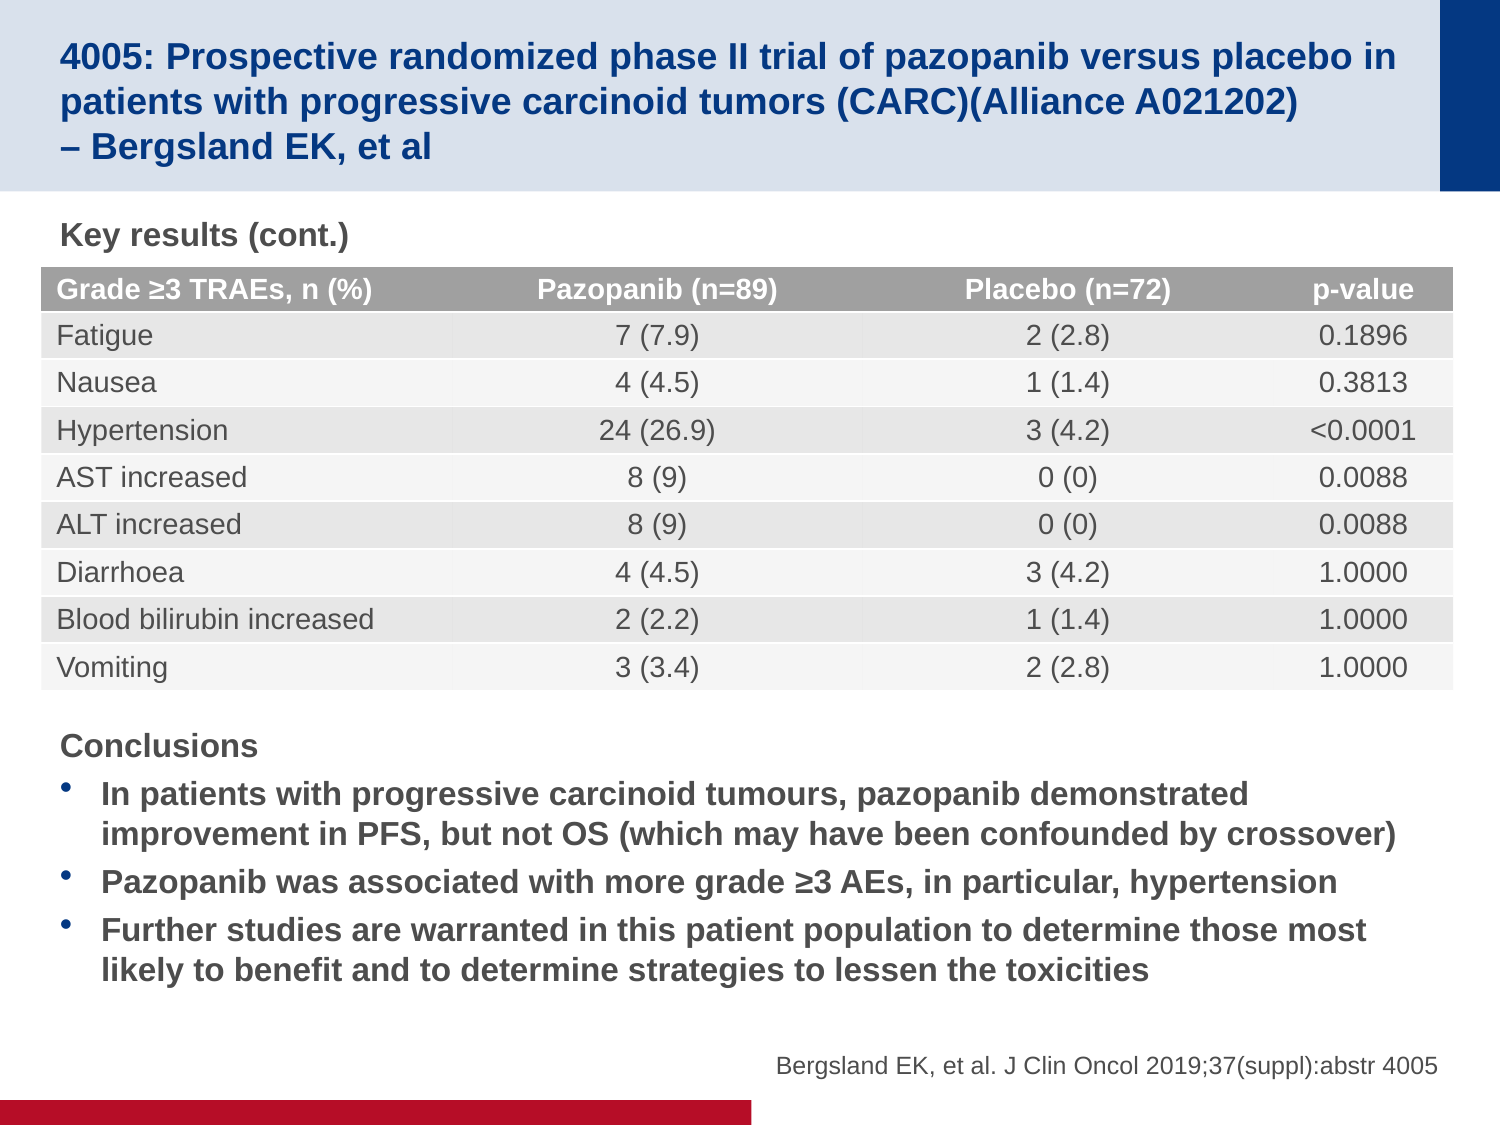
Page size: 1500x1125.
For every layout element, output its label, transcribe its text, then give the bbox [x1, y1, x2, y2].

table_cell 3 (3.4) [452, 644, 863, 690]
table_cell 0 (0) [863, 455, 1274, 500]
table_cell Hypertension [41, 407, 452, 453]
table_cell 2 (2.8) [863, 644, 1274, 690]
table_cell 4 (4.5) [452, 550, 863, 595]
table_cell 3 (4.2) [863, 407, 1274, 453]
table_cell 0.1896 [1274, 313, 1453, 358]
title 4005: Prospective randomized phase II trial of pazopanib versus placebo in patients with progressive carcinoid tumors (CARC)(Alliance A021202) – Bergsland EK, et al [59, 29, 1441, 162]
table_cell 0.0088 [1274, 455, 1453, 500]
table_cell 1.0000 [1274, 550, 1453, 595]
table_cell AST increased [41, 455, 452, 500]
table_cell 7 (7.9) [452, 313, 863, 358]
table_cell 0.0088 [1274, 502, 1453, 548]
table_header p-value [1274, 267, 1453, 311]
table_cell 4 (4.5) [452, 360, 863, 406]
table_cell Diarrhoea [41, 550, 452, 595]
table_cell 1 (1.4) [863, 360, 1274, 406]
table_cell 2 (2.8) [863, 313, 1274, 358]
table_cell Nausea [41, 360, 452, 406]
table_cell 0.3813 [1274, 360, 1453, 406]
table_cell 3 (4.2) [863, 550, 1274, 595]
table_cell 24 (26.9) [452, 407, 863, 453]
table_cell 8 (9) [452, 455, 863, 500]
list Bergsland EK, et al. J Clin Oncol 2019;37(suppl):abstr 4005 [737, 999, 1441, 1080]
table_cell Vomiting [41, 644, 452, 690]
table_cell Blood bilirubin increased [41, 597, 452, 642]
table_cell 8 (9) [452, 502, 863, 548]
table_cell Fatigue [41, 313, 452, 358]
table_cell ALT increased [41, 502, 452, 548]
table_header Pazopanib (n=89) [452, 267, 863, 311]
table_header Grade ≥3 TRAEs, n (%) [41, 267, 452, 311]
list Key results (cont.) Conclusions In patients with progressive carcinoid tumours, pazopanib demonstrated improvement in PFS, but not OS (which may have been confounded by crossover) Pazopanib was associated with more grade ≥3 AEs, in particular, hypertension Further studies are warranted in this patient population to determine those most likely to benefit and to determine strategies to lessen the toxicities [59, 692, 1441, 985]
table_cell <0.0001 [1274, 407, 1453, 453]
table_cell 1.0000 [1274, 644, 1453, 690]
table_cell 0 (0) [863, 502, 1274, 548]
table_header Placebo (n=72) [863, 267, 1274, 311]
table_cell 2 (2.2) [452, 597, 863, 642]
list Key results (cont.) Conclusions In patients with progressive carcinoid tumours, pazopanib demonstrated improvement in PFS, but not OS (which may have been confounded by crossover) Pazopanib was associated with more grade ≥3 AEs, in particular, hypertension Further studies are warranted in this patient population to determine those most likely to benefit and to determine strategies to lessen the toxicities [59, 205, 1441, 267]
table_cell 1.0000 [1274, 597, 1453, 642]
table_cell 1 (1.4) [863, 597, 1274, 642]
